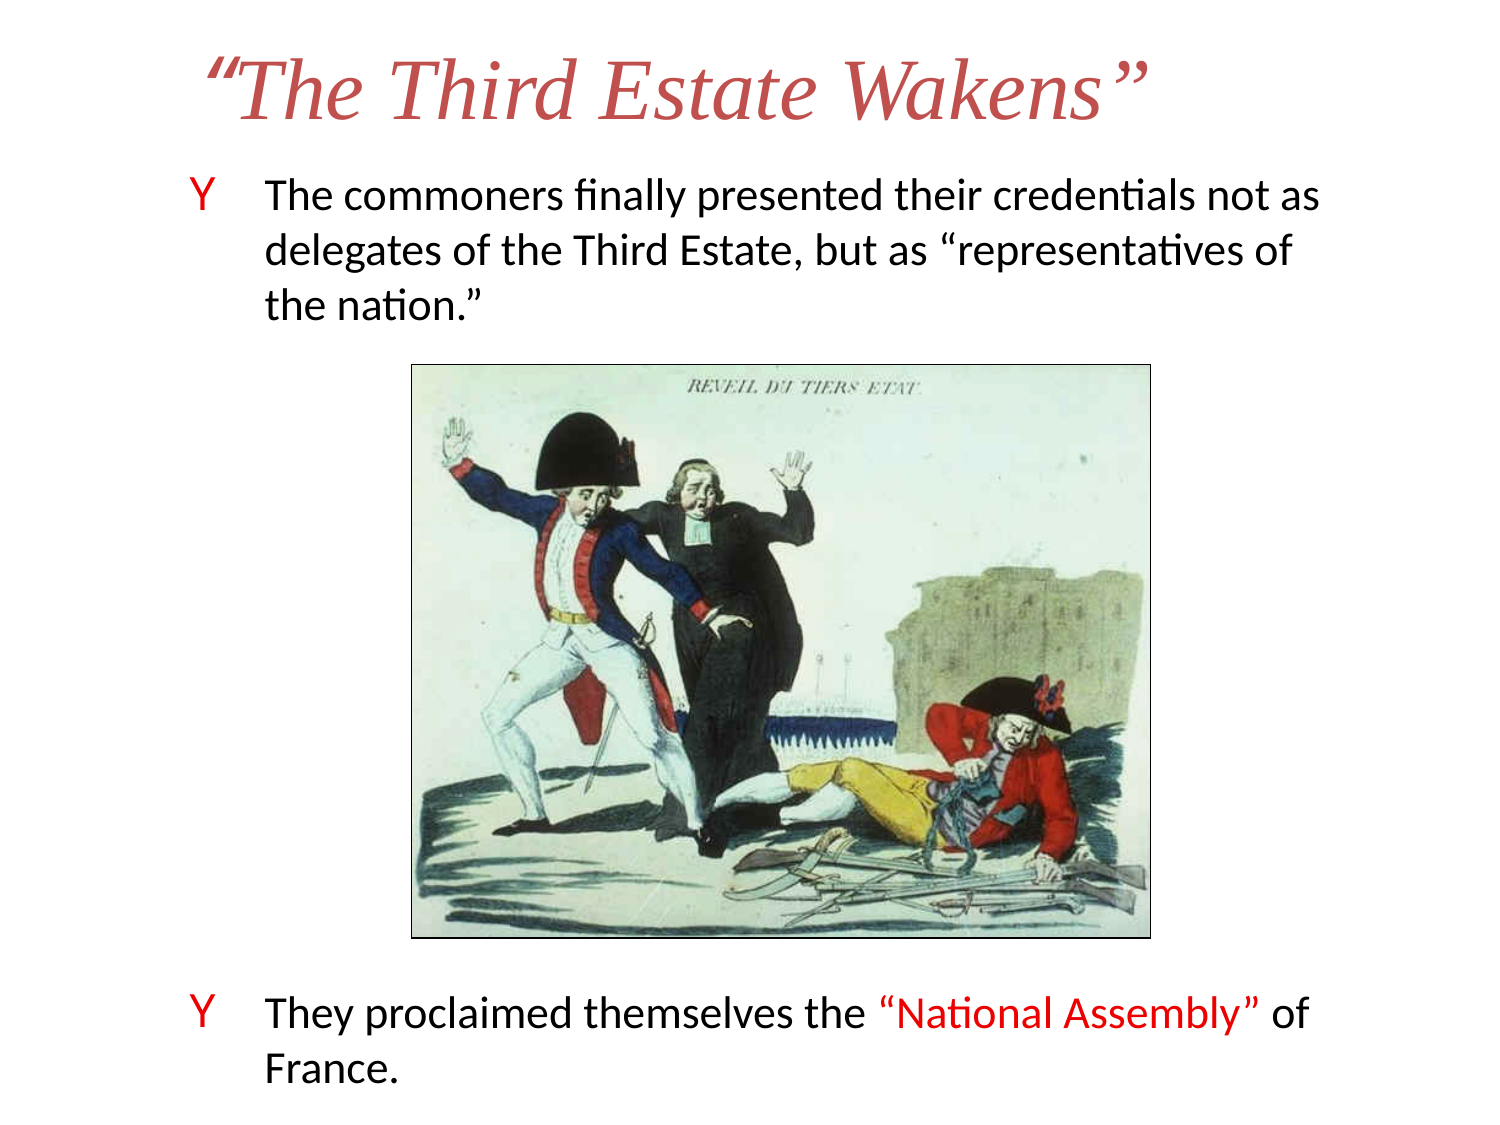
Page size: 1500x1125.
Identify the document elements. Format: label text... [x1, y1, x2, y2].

picture [412, 364, 1151, 938]
text_box The commoners finally presented their credentials not as delegates of the Third Estate, but as “representatives of the nation.” [174, 157, 1375, 338]
text_box “The Third Estate Wakens” [187, 24, 1309, 145]
text_box They proclaimed themselves the “National Assembly” of France. [174, 974, 1375, 1100]
